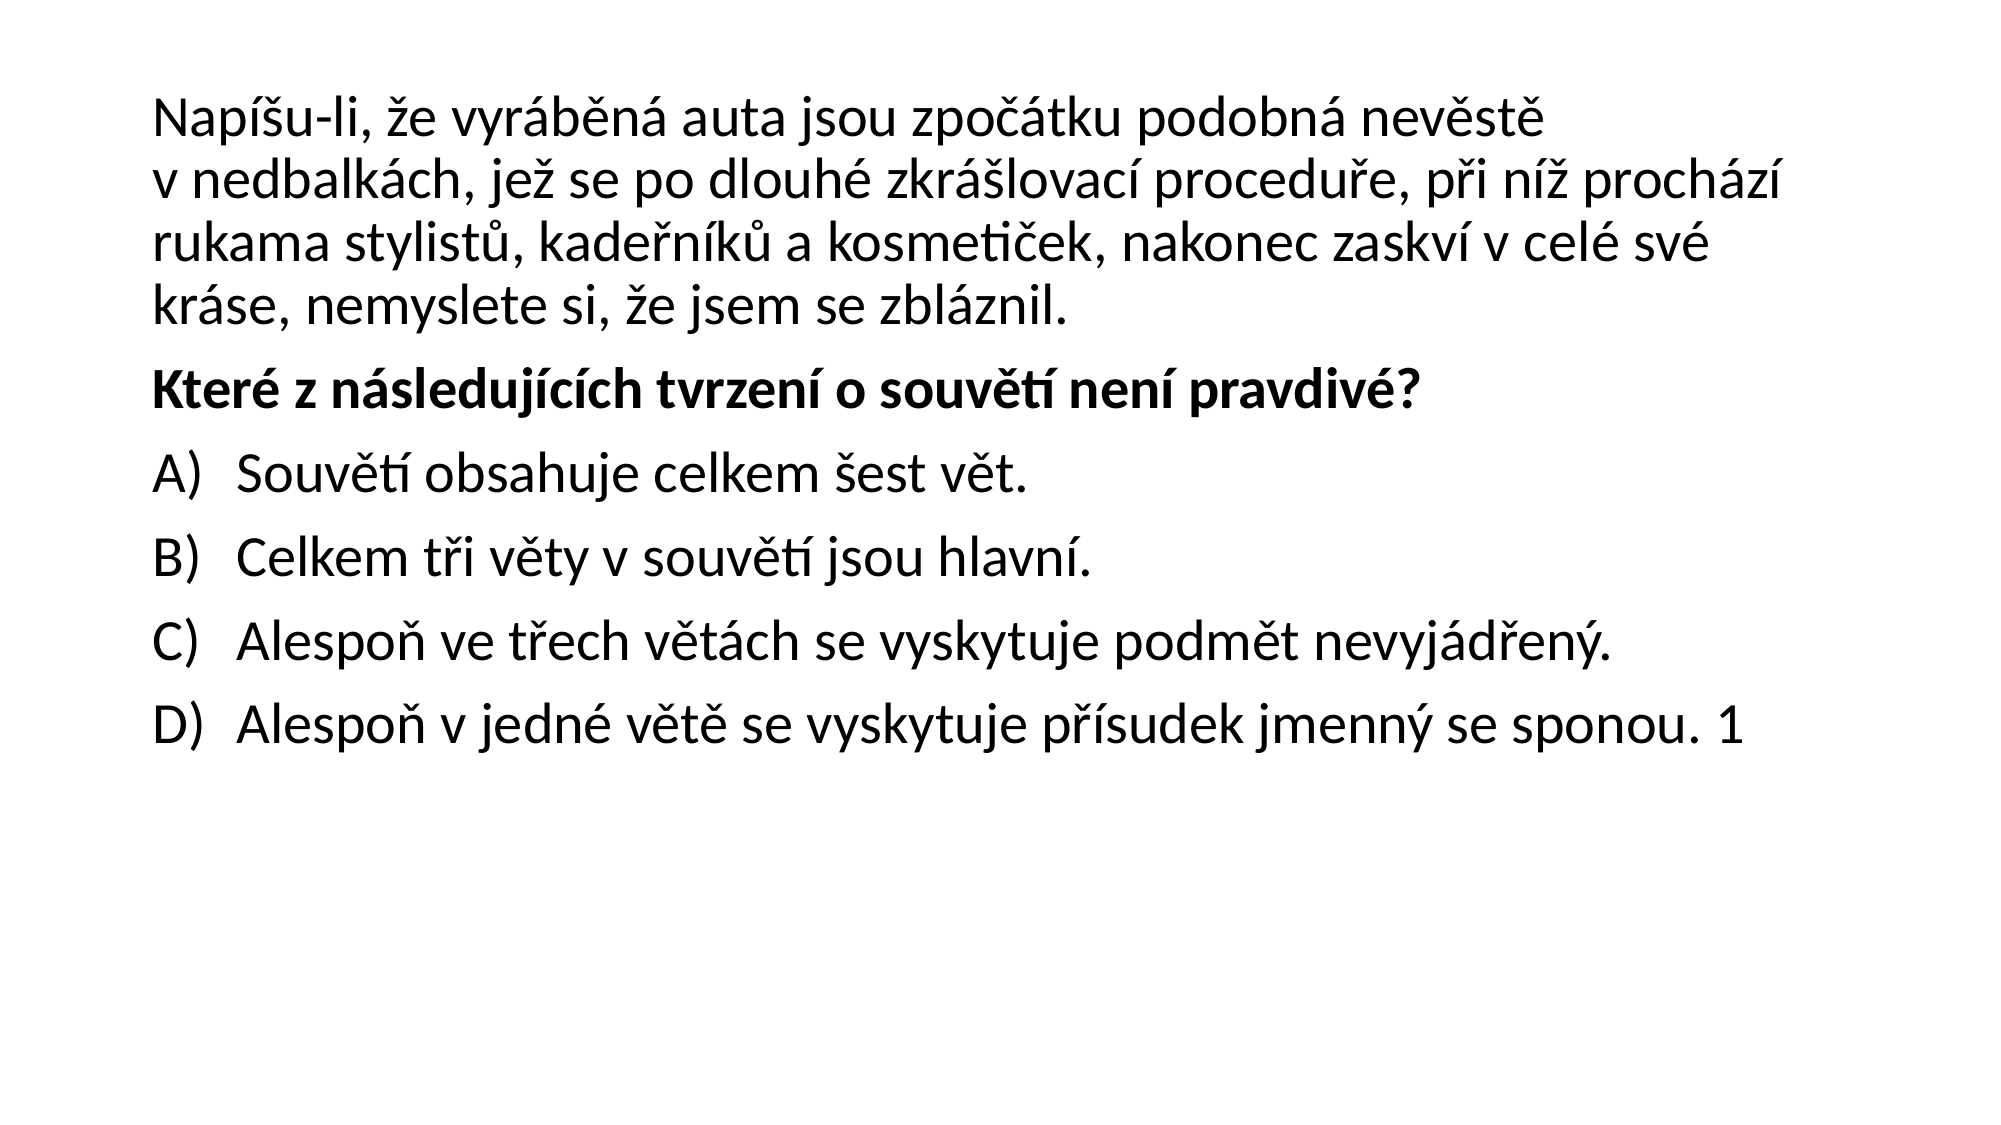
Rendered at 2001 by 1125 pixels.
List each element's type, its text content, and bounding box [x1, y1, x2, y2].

list Napíšu-li, že vyráběná auta jsou zpočátku podobná nevěstě v nedbalkách, jež se po dlouhé zkrášlovací proceduře, při níž prochází rukama stylistů, kadeřníků a kosmetiček, nakonec zaskví v celé své kráse, nemyslete si, že jsem se zbláznil. Které z následujících tvrzení o souvětí není pravdivé? Souvětí obsahuje celkem šest vět. Celkem tři věty v souvětí jsou hlavní. Alespoň ve třech větách se vyskytuje podmět nevyjádřený. Alespoň v jedné větě se vyskytuje přísudek jmenný se sponou. 1 [137, 78, 1863, 1014]
